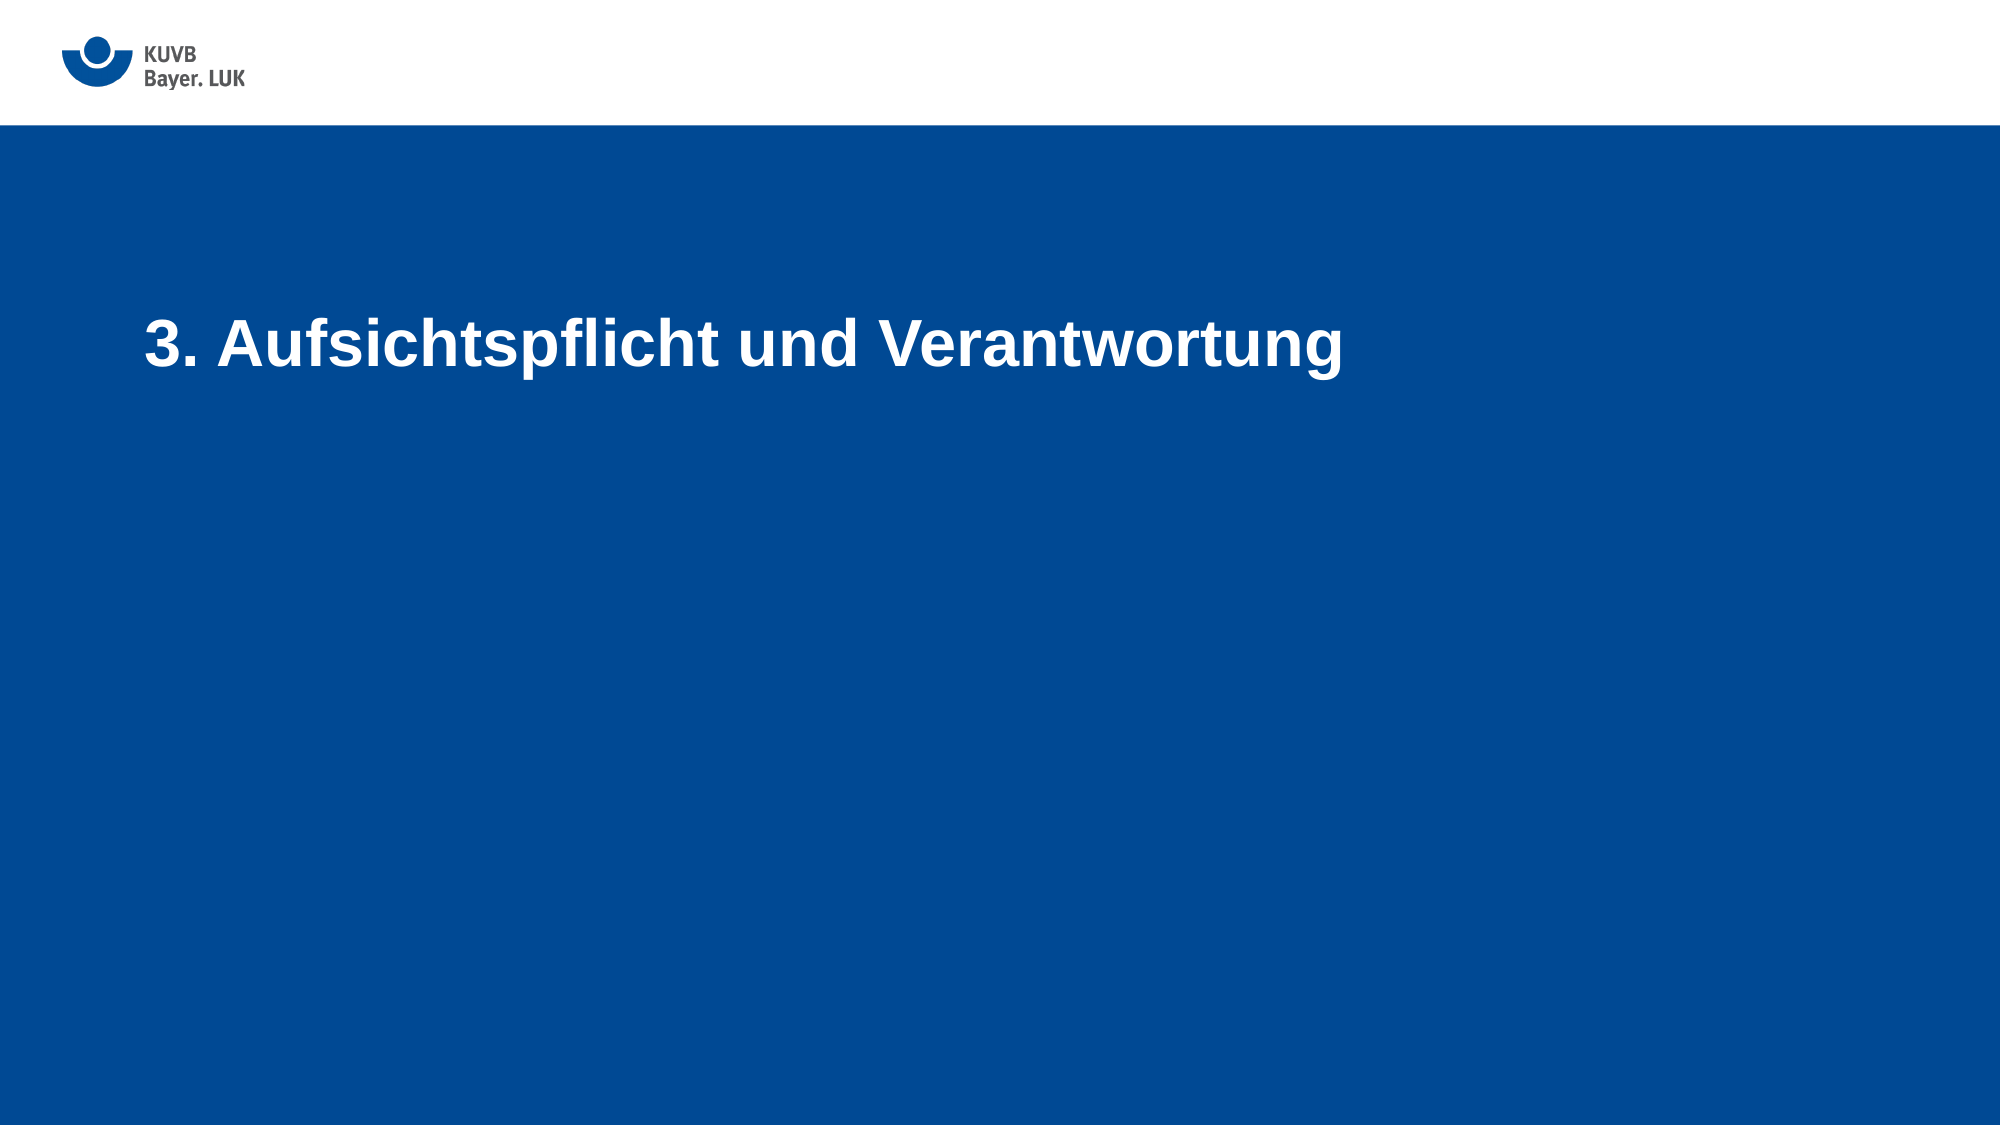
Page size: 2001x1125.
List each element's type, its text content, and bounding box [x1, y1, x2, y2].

title 3. Aufsichtspflicht und Verantwortung [144, 308, 1857, 426]
